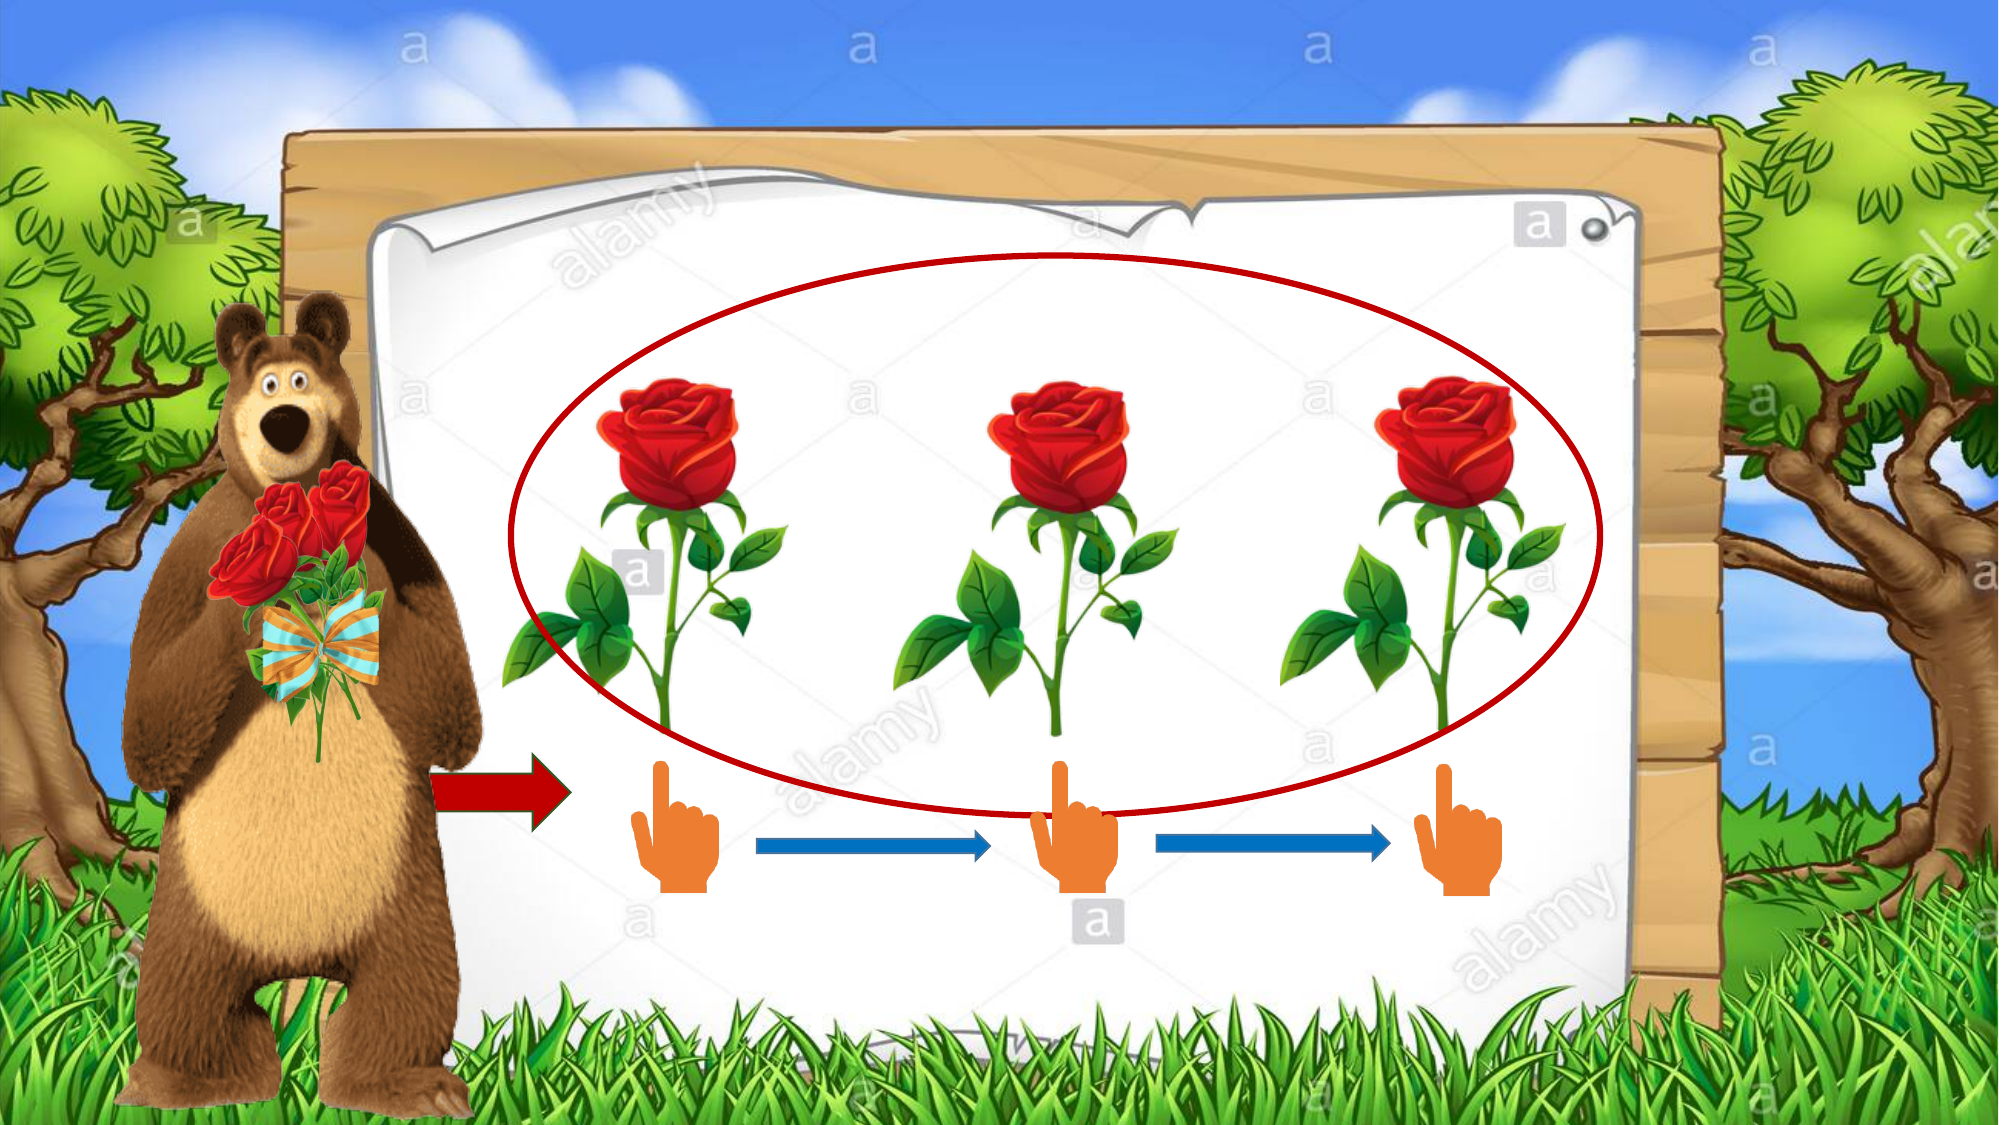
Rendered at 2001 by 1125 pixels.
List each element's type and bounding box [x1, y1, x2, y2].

text_box [0, 287, 614, 1125]
picture [0, 0, 1999, 1125]
